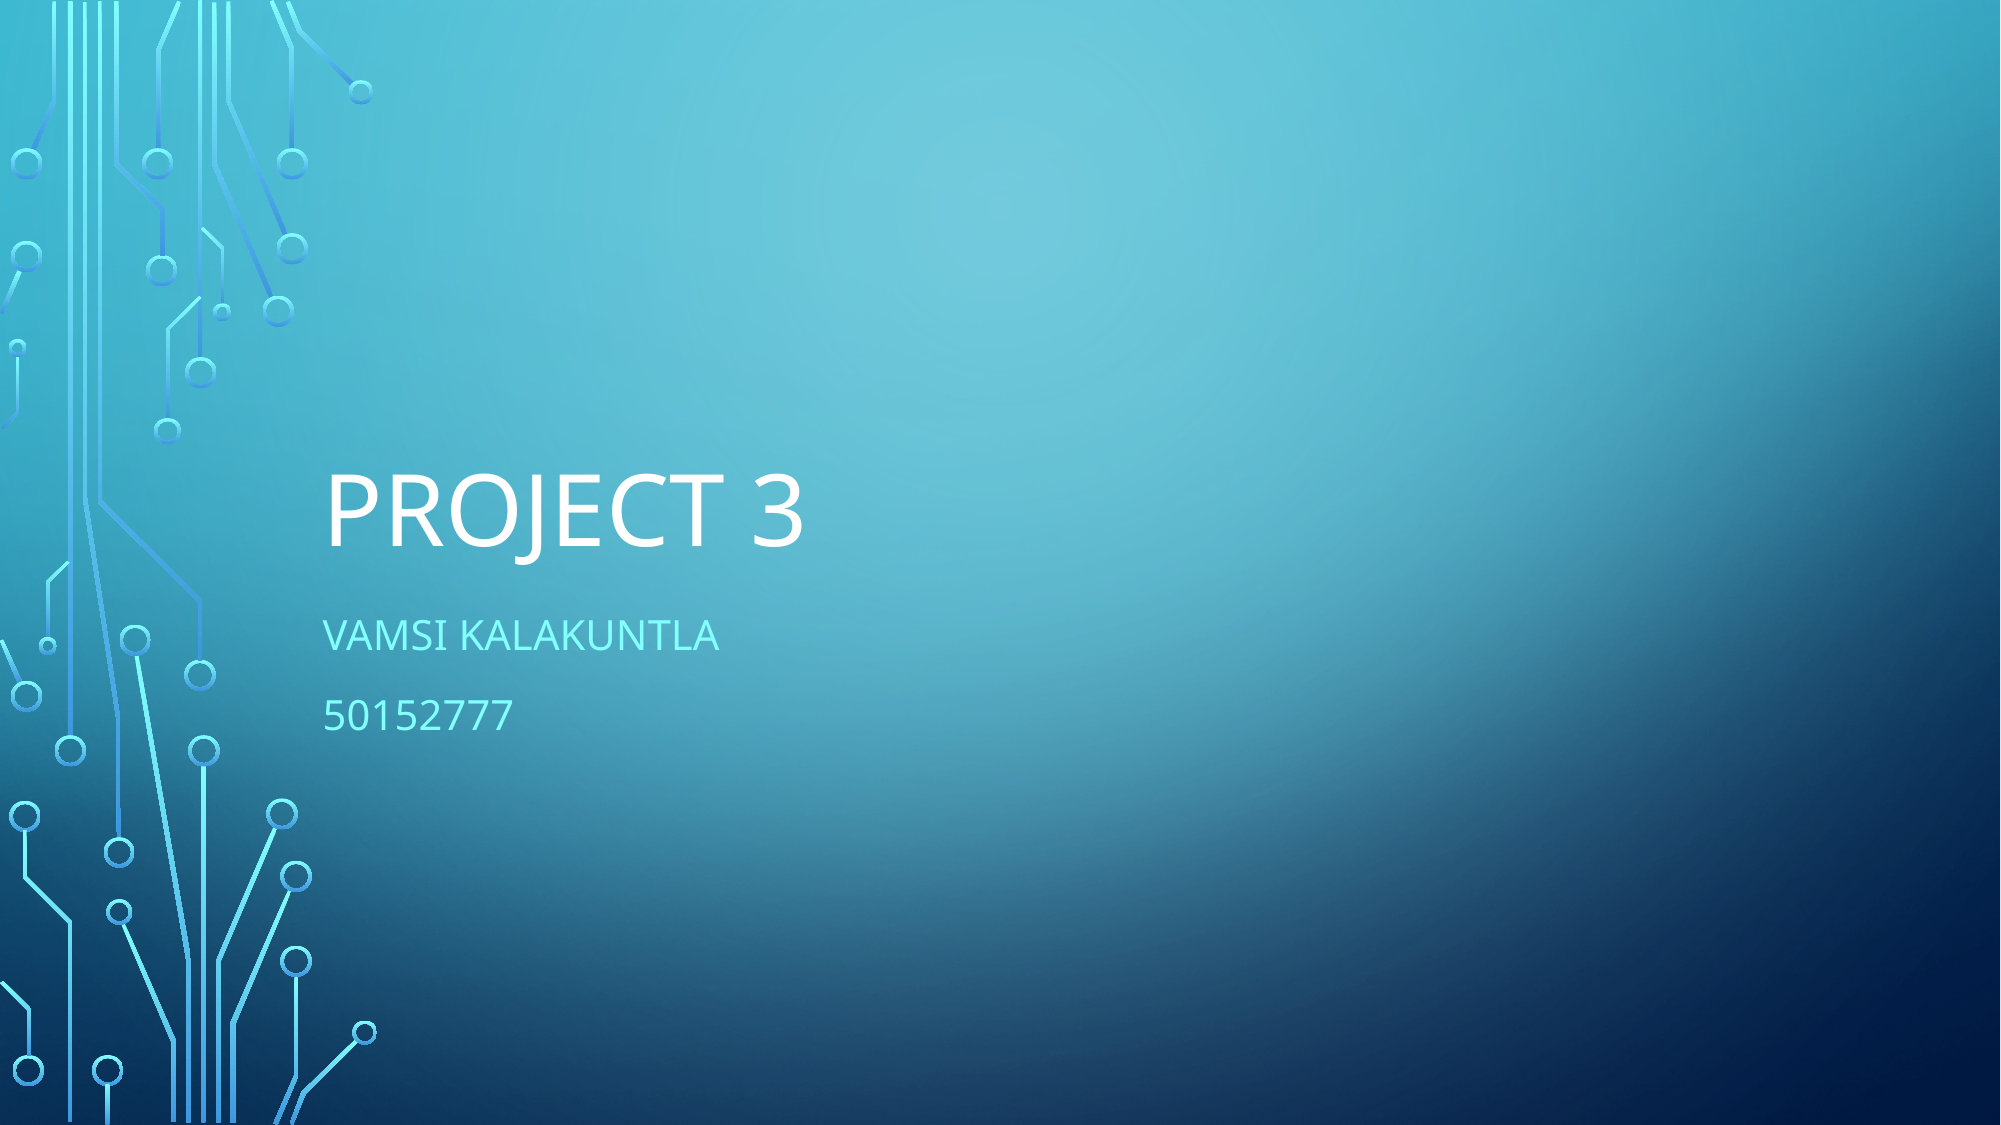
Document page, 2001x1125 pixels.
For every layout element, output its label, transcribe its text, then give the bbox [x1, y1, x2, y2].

subtitle Vamsi Kalakuntla 50152777 [307, 590, 1750, 863]
title Project 3 [307, 184, 1750, 576]
